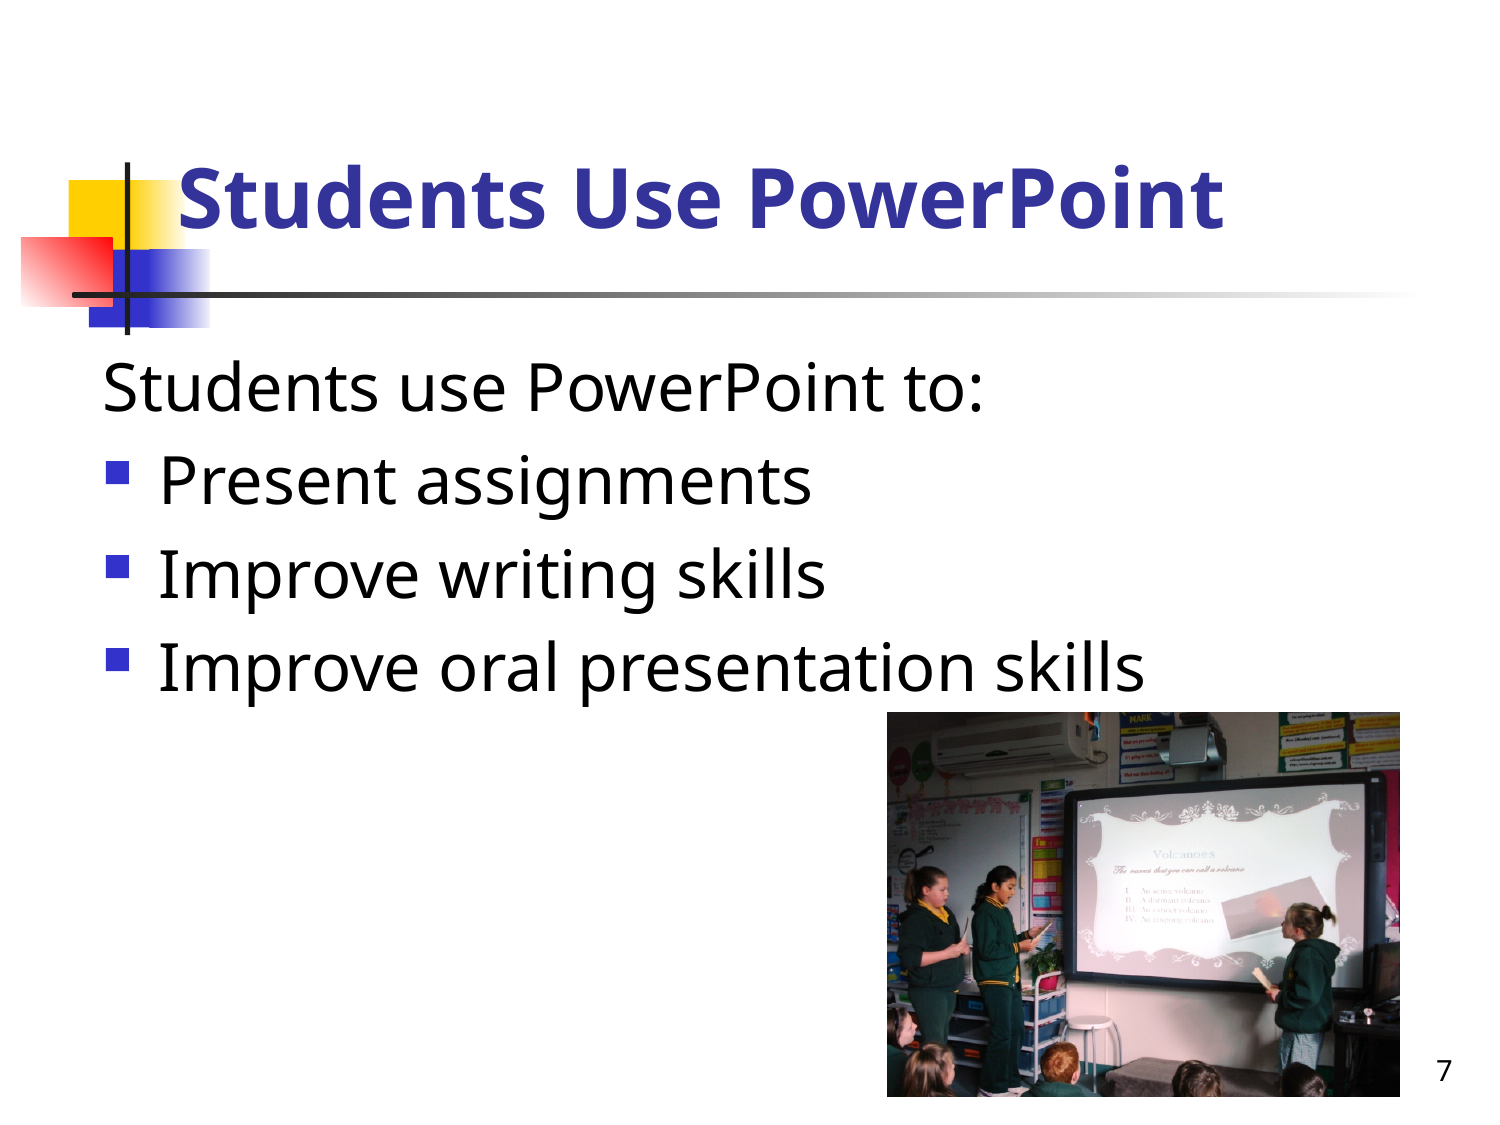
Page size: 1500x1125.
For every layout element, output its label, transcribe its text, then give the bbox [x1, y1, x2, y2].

picture [887, 712, 1401, 1098]
slide_number 7 [1403, 1023, 1468, 1100]
list Students use PowerPoint to: Present assignments Improve writing skills Improve oral presentation skills [87, 337, 1363, 1013]
title Students Use PowerPoint [162, 12, 1441, 253]
